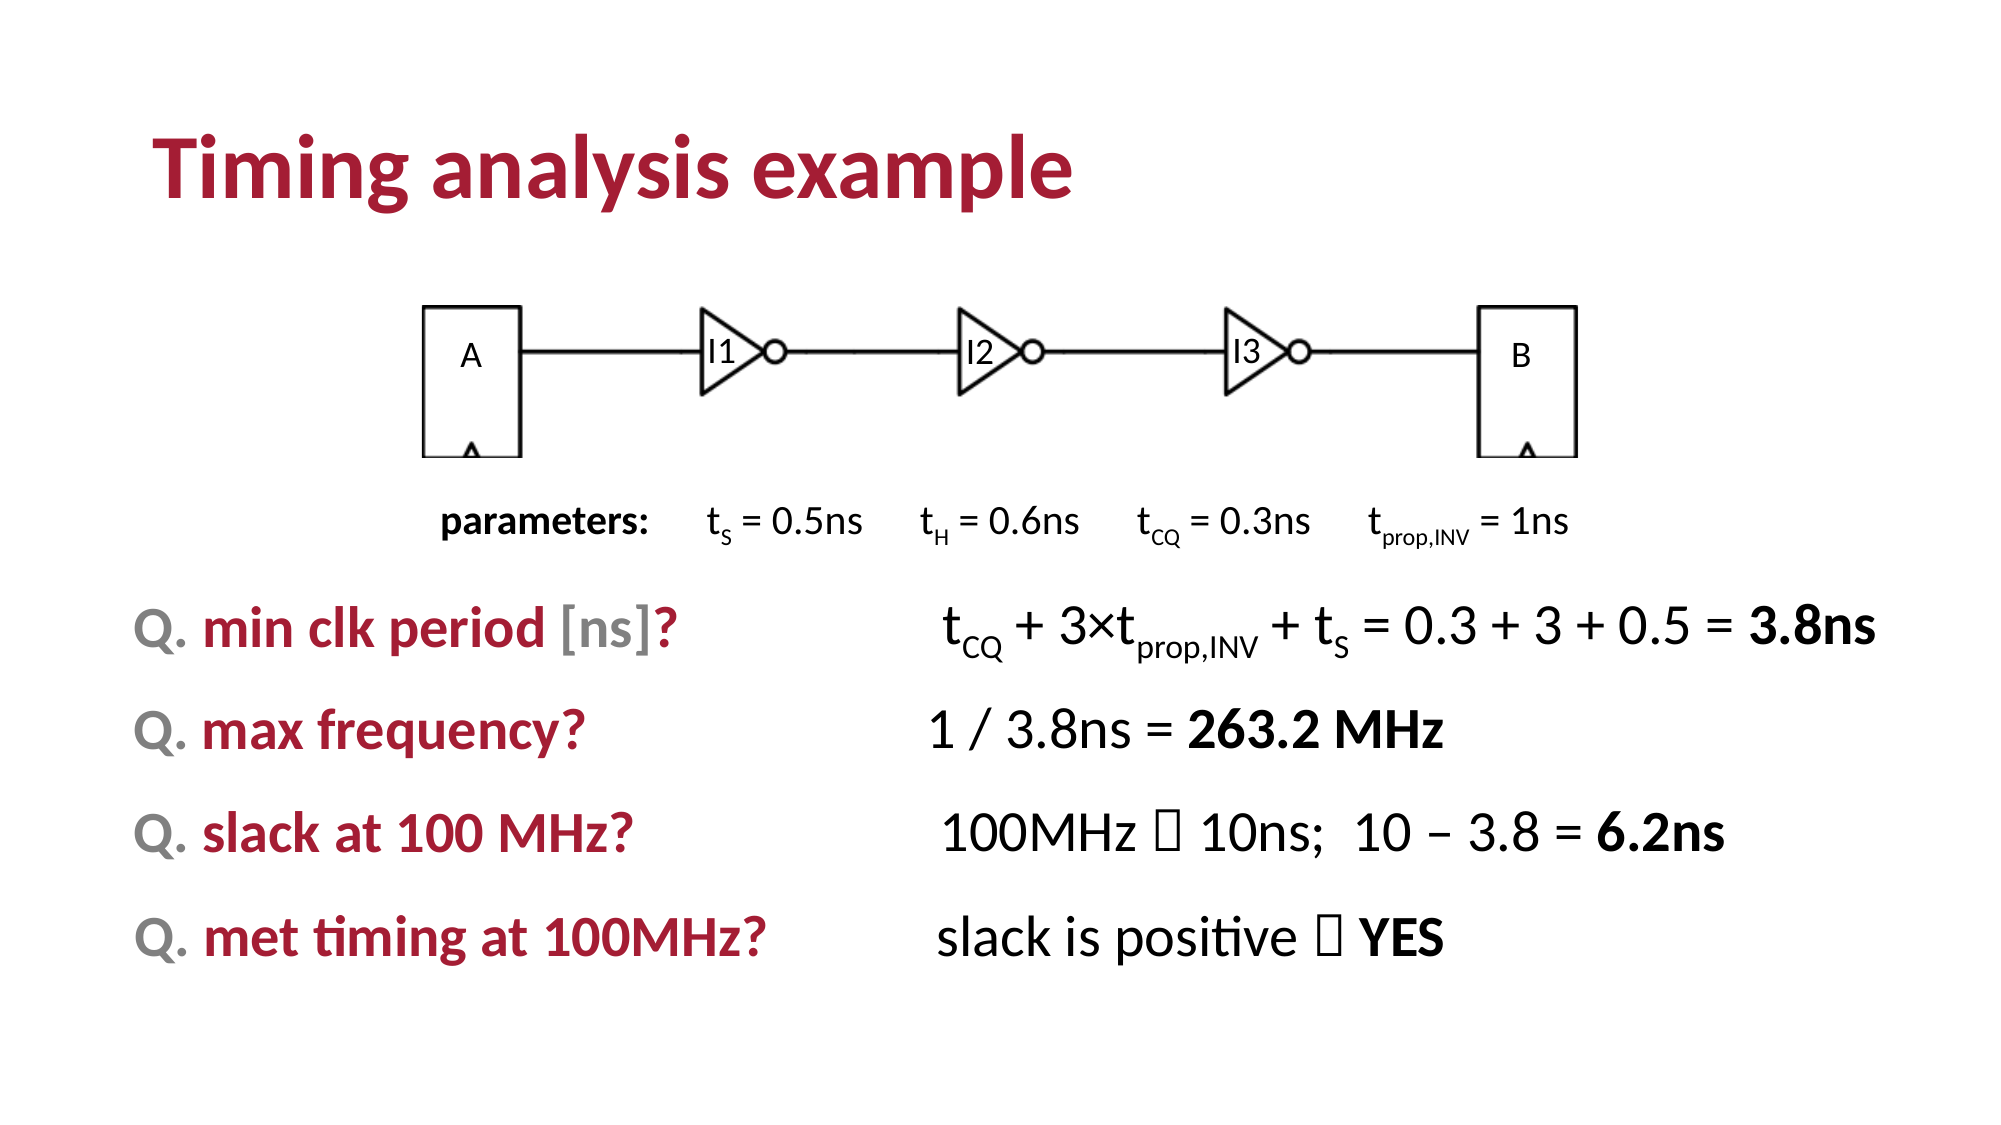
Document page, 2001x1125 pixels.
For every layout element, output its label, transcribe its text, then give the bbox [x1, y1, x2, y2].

text_box Q. met timing at 100MHz? [119, 890, 784, 976]
text_box tCQ + 3×tprop,INV + tS = 0.3 + 3 + 0.5 = 3.8ns [927, 578, 1893, 673]
text_box 1 / 3.8ns = 263.2 MHz [911, 683, 1461, 769]
text_box slack is positive  YES [921, 890, 1461, 976]
title Timing analysis example [137, 59, 1863, 278]
picture [421, 305, 1579, 458]
text_box 100MHz  10ns; 10 – 3.8 = 6.2ns [924, 785, 1741, 871]
text_box Q. min clk period [ns]? [118, 581, 695, 667]
text_box Q. max frequency? [118, 683, 603, 769]
text_box parameters: tS = 0.5ns tH = 0.6ns tCQ = 0.3ns tprop,INV = 1ns [425, 485, 1585, 558]
text_box Q. slack at 100 MHz? [118, 786, 651, 872]
